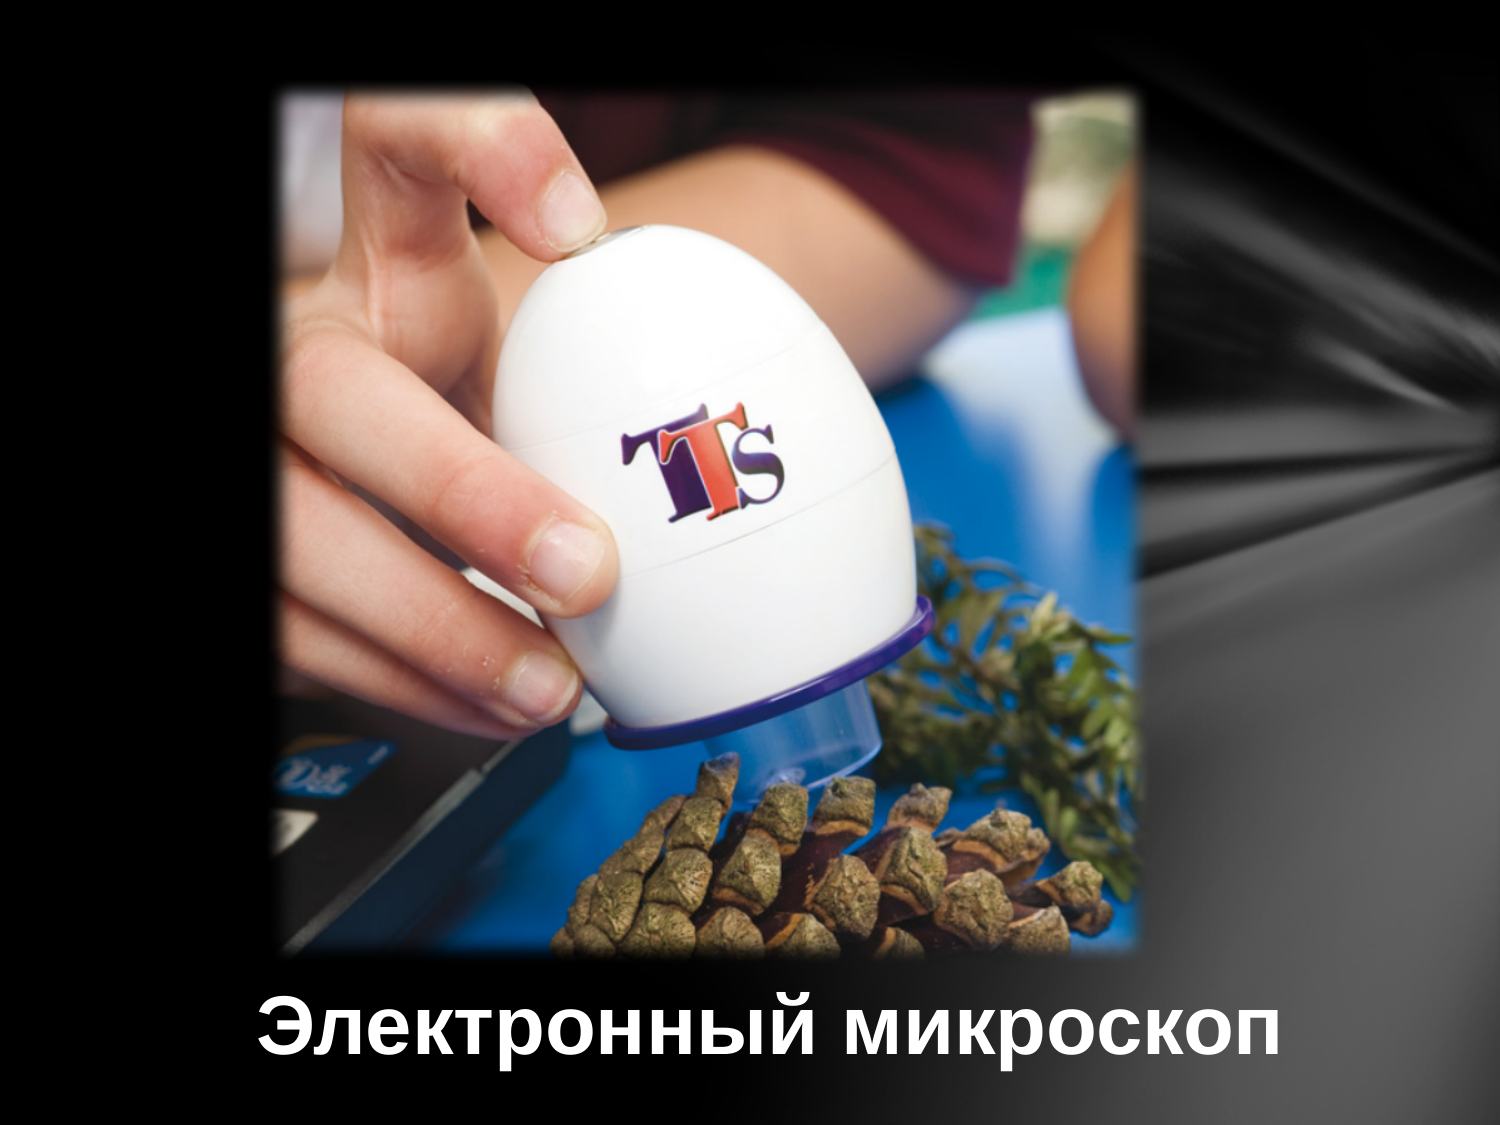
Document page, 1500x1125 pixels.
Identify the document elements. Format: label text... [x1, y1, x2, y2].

text_box Электронный микроскоп [242, 964, 1445, 1079]
picture [265, 77, 1152, 965]
